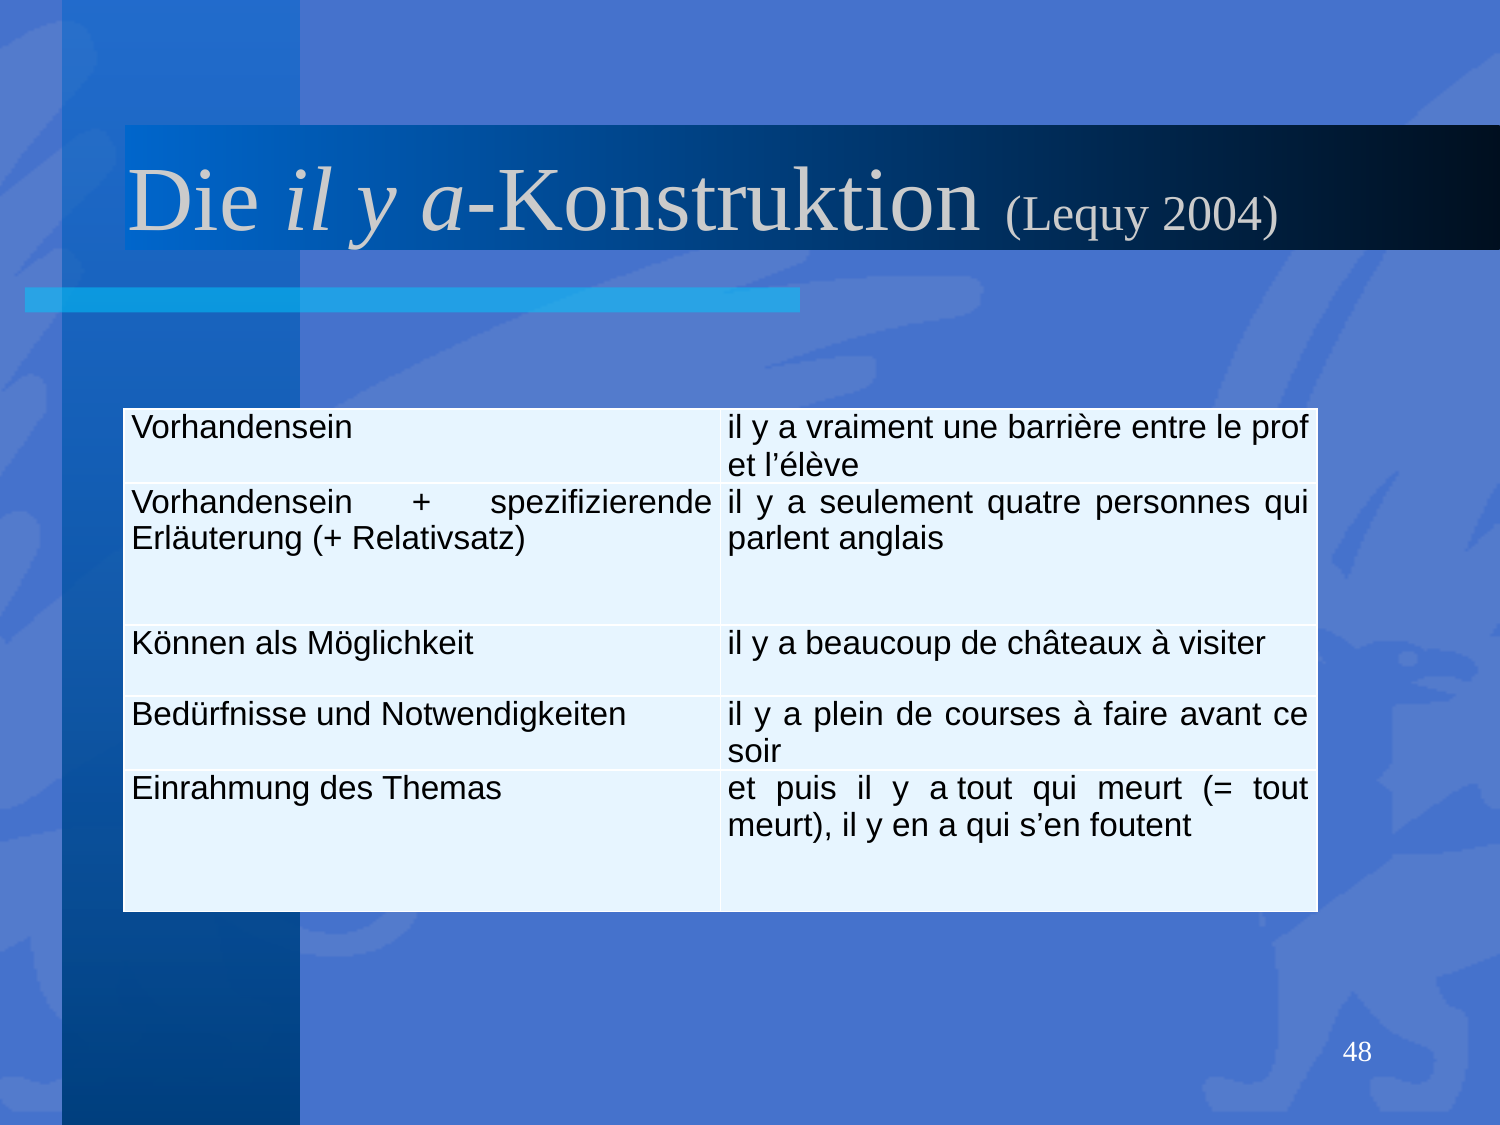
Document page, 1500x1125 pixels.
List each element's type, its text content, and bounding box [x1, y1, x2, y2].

picture [300, 0, 1500, 125]
table_header Vorhandensein [125, 410, 720, 482]
table_cell il y a beaucoup de châteaux à visiter [721, 626, 1316, 695]
slide_number 48 [1074, 1012, 1388, 1088]
picture [300, 250, 1500, 1125]
picture [0, 0, 62, 1125]
table_cell il y a seulement quatre personnes qui parlent anglais [721, 484, 1316, 624]
table_cell Einrahmung des Themas [125, 771, 720, 911]
table_cell Vorhandensein + spezifizierende Erläuterung (+ Relativsatz) [125, 484, 720, 624]
title Die il y a-Konstruktion (Lequy 2004) [112, 99, 1388, 288]
table_header il y a vraiment une barrière entre le prof et l’élève [721, 410, 1316, 482]
table_cell Bedürfnisse und Notwendigkeiten [125, 697, 720, 769]
table_cell et puis il y a tout qui meurt (= tout meurt), il y en a qui s’en foutent [721, 771, 1316, 911]
table_cell Können als Möglichkeit [125, 626, 720, 695]
table_cell il y a plein de courses à faire avant ce soir [721, 697, 1316, 769]
